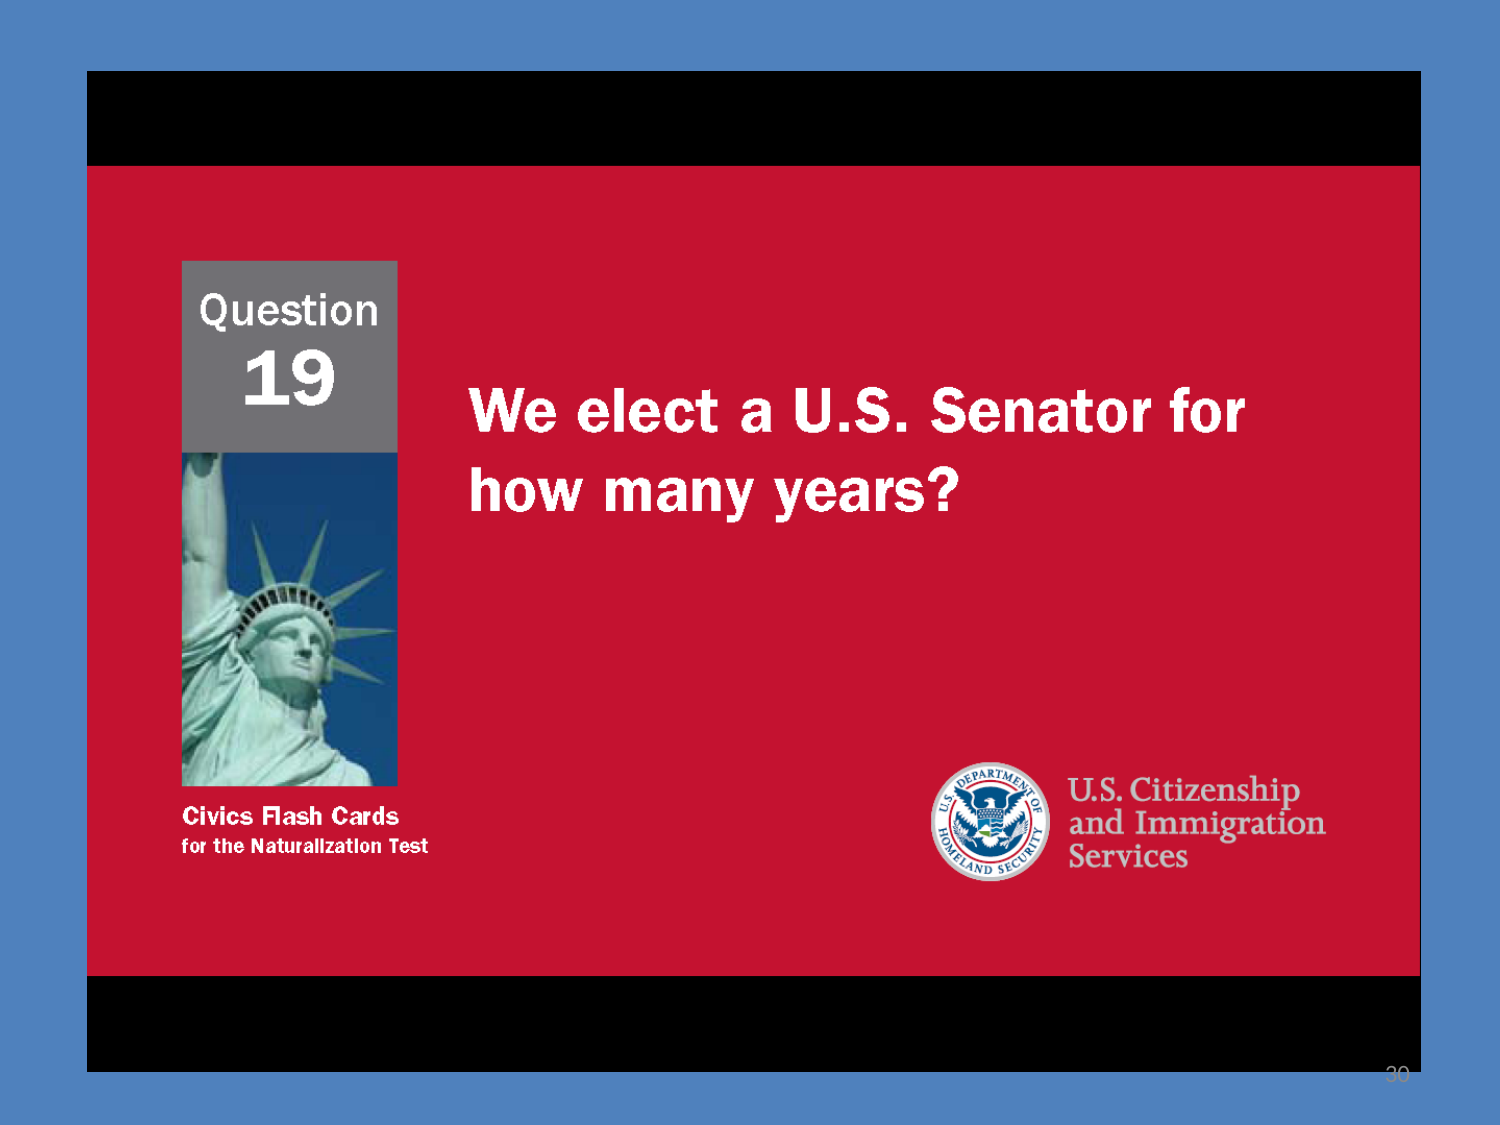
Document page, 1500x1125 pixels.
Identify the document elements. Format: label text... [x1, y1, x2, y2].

text_box 30 [1074, 1042, 1425, 1103]
picture [87, 71, 1422, 1072]
